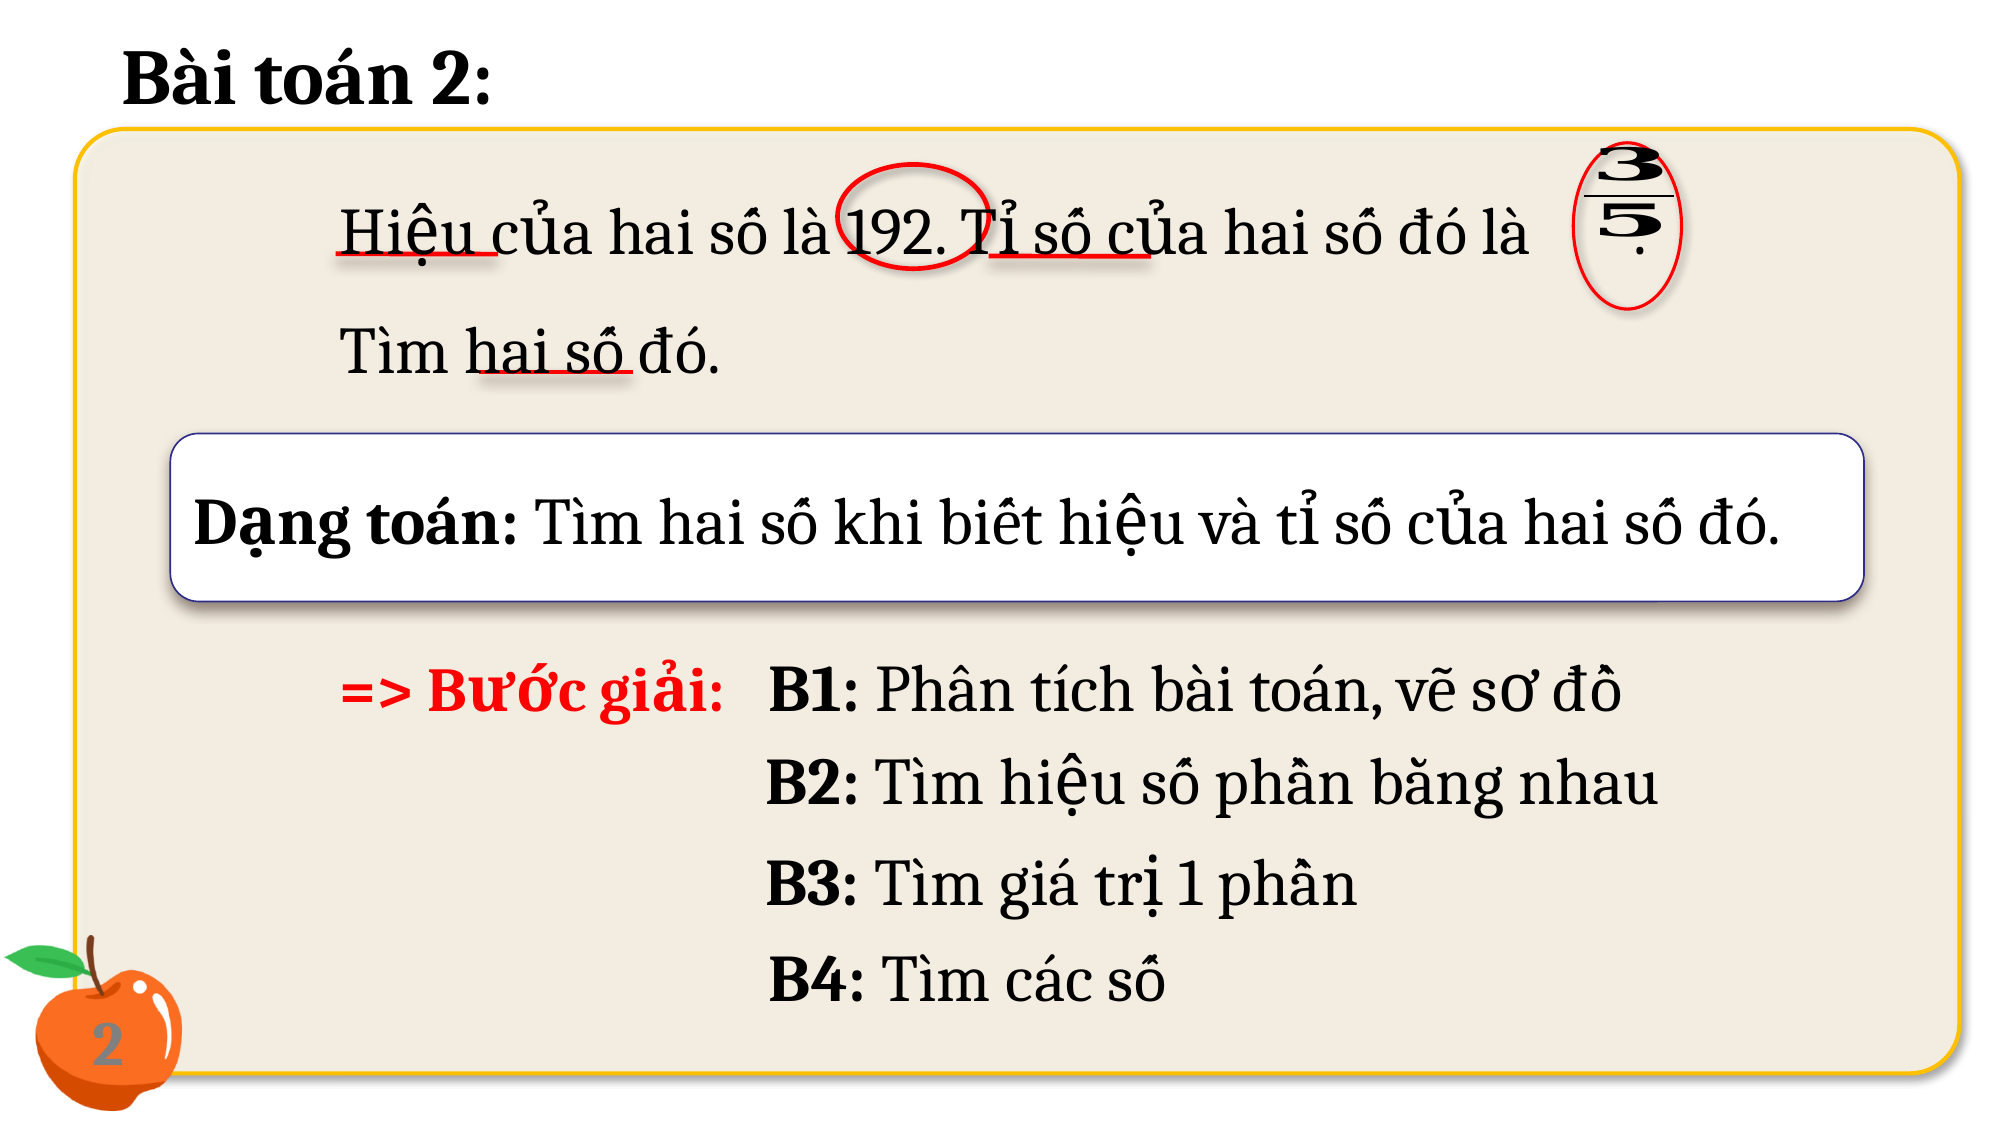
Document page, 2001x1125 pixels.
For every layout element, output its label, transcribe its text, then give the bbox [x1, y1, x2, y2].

text_box Bài toán 2: [106, 18, 557, 125]
text_box => Bước giải: [324, 641, 753, 738]
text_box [324, 139, 1775, 398]
text_box B2: Tìm hiệu số phần bằng nhau [750, 730, 1750, 827]
text_box [72, 126, 1962, 1076]
text_box B3: Tìm giá trị 1 phần [750, 831, 1576, 927]
text_box B1: Phân tích bài toán, vẽ sơ đồ [753, 637, 1729, 730]
picture [3, 935, 183, 1111]
text_box B4: Tìm các số [753, 927, 1579, 1024]
text_box Dạng toán: Tìm hai số khi biết hiệu và tỉ số của hai số đó. [170, 433, 1865, 602]
